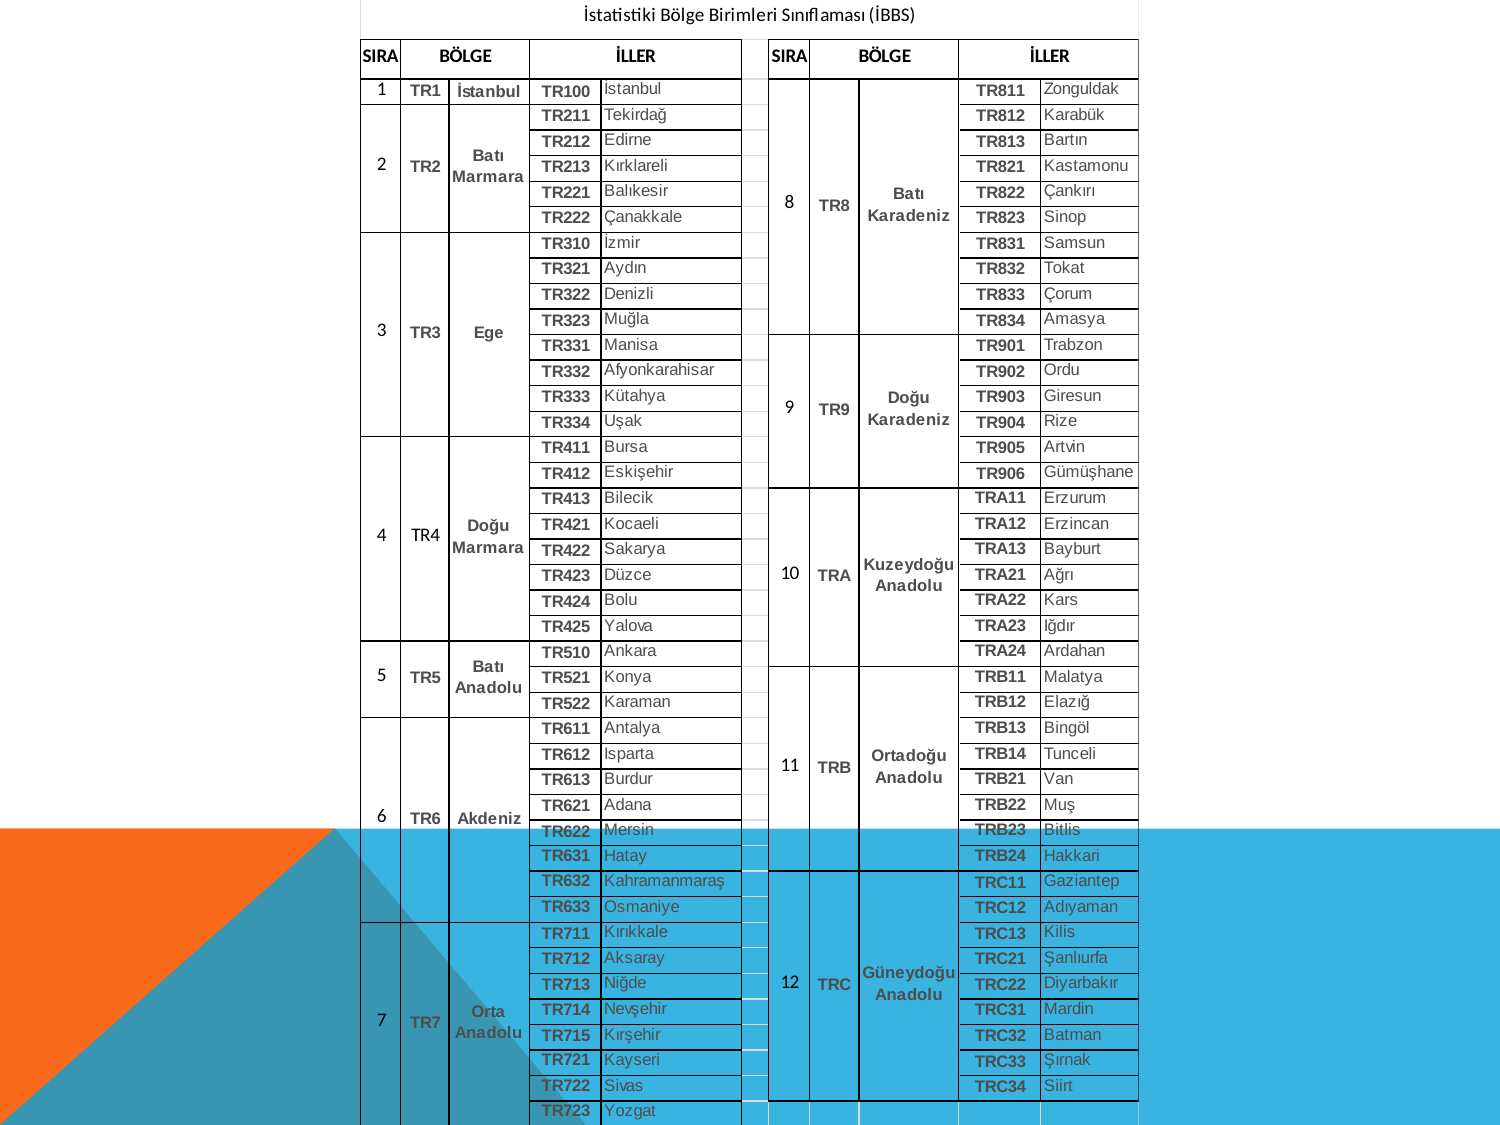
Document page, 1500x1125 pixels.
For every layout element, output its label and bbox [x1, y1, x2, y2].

text_box [359, 0, 1140, 1125]
